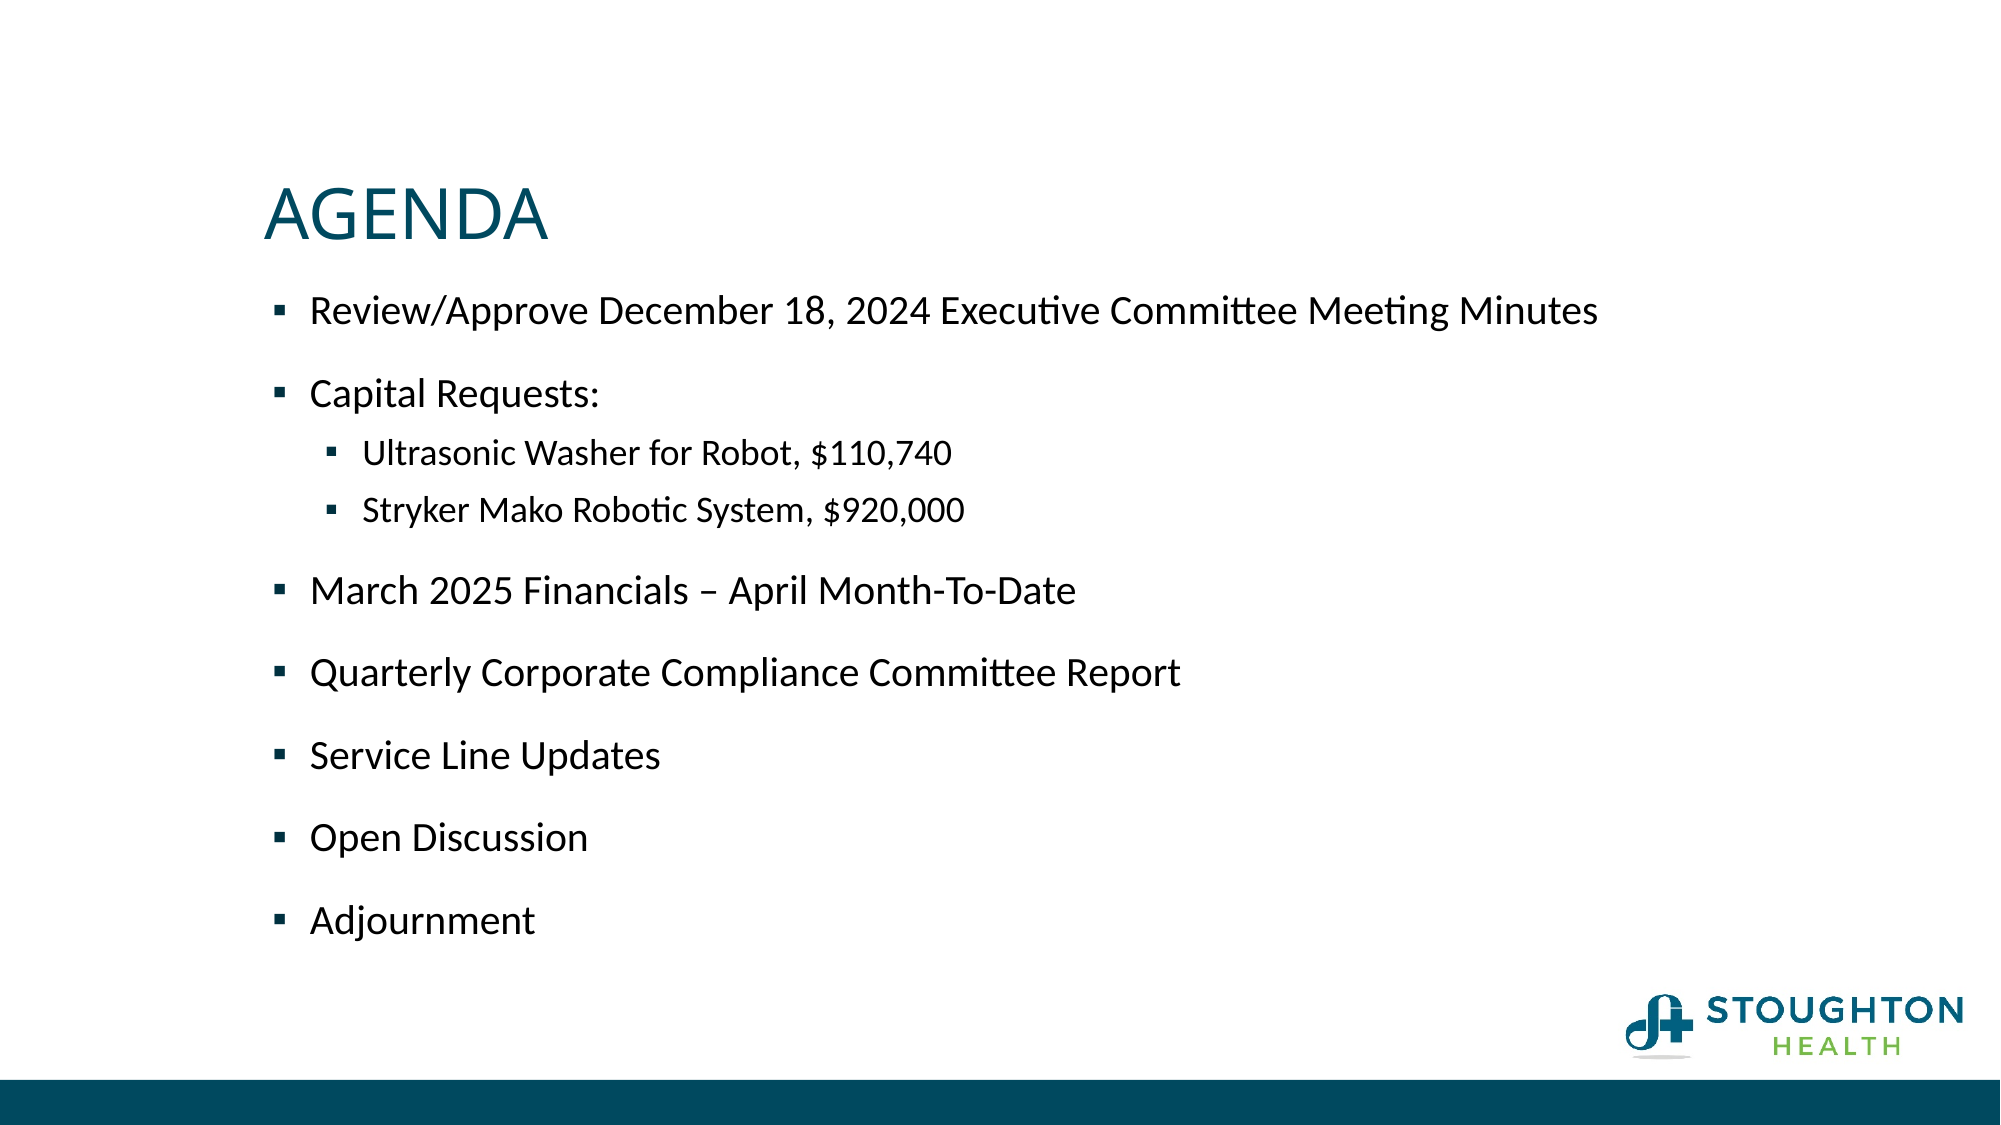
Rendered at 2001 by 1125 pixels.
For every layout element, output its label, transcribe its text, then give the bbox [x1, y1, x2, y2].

list Review/Approve December 18, 2024 Executive Committee Meeting Minutes Capital Requests: Ultrasonic Washer for Robot, $110,740 Stryker Mako Robotic System, $920,000 March 2025 Financials – April Month-To-Date Quarterly Corporate Compliance Committee Report Service Line Updates Open Discussion Adjournment [249, 281, 1750, 1013]
title Agenda [249, 75, 1750, 263]
picture [1607, 976, 1985, 1077]
